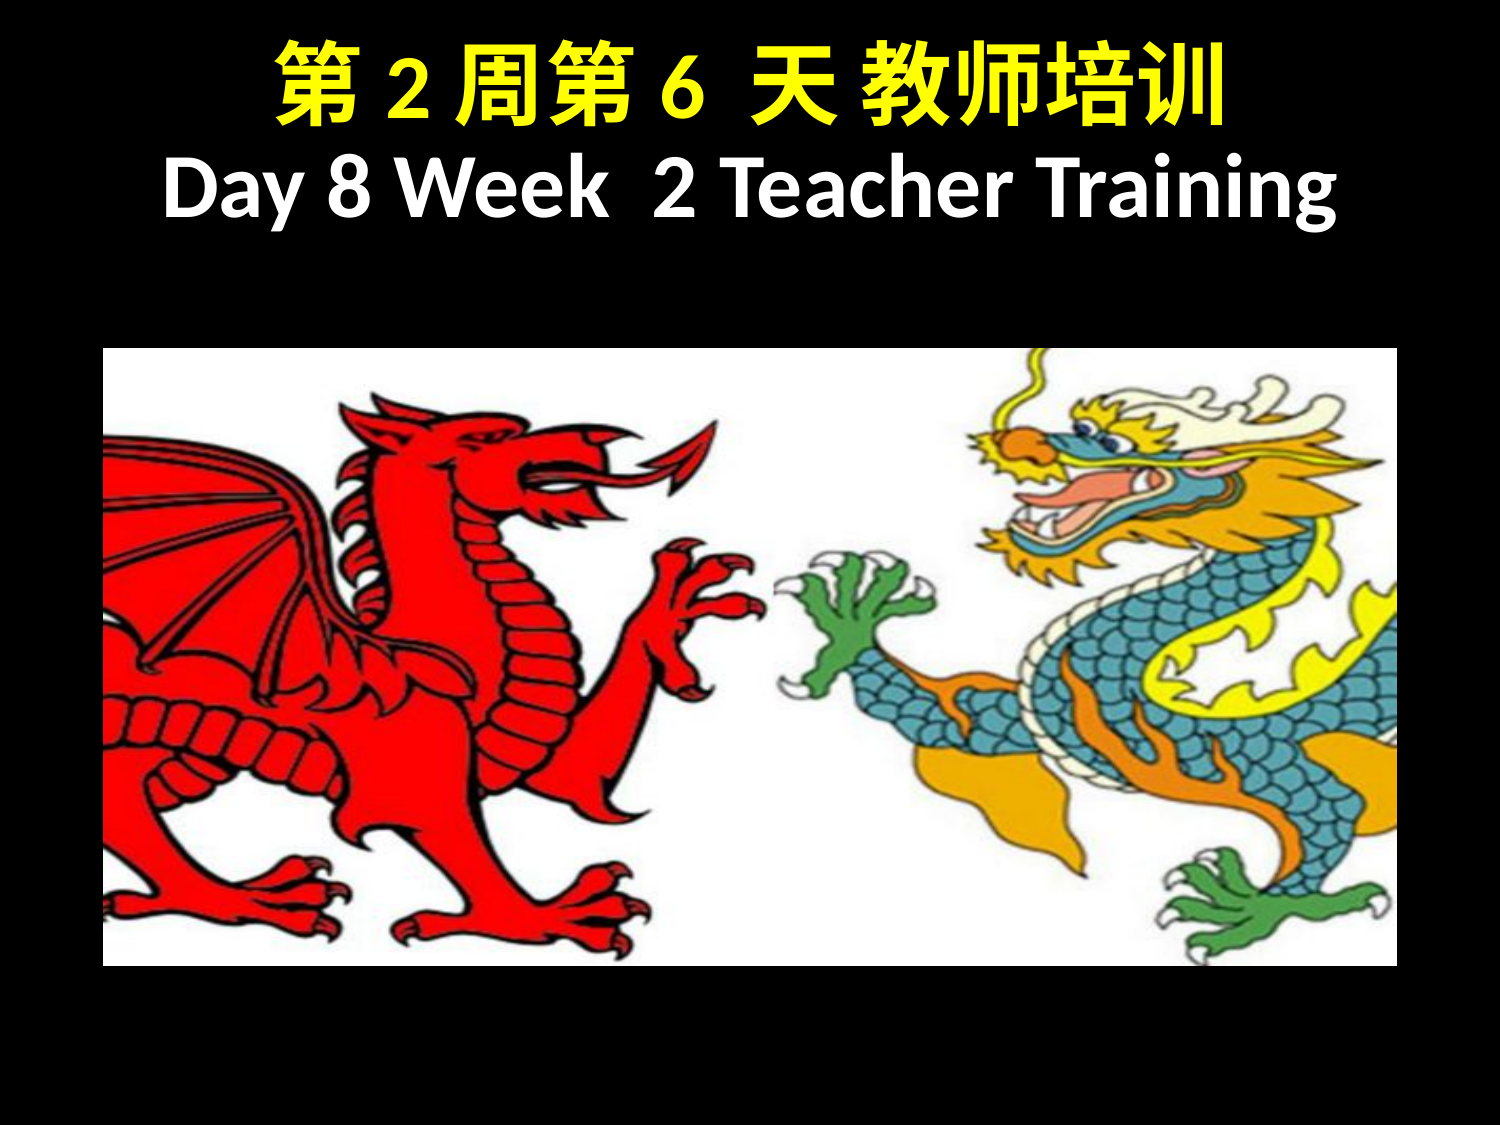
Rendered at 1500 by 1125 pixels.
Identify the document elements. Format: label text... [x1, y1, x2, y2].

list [102, 348, 1398, 967]
title 第2周第6 天 教师培训 Day 8 Week 2 Teacher Training [47, 39, 1453, 236]
